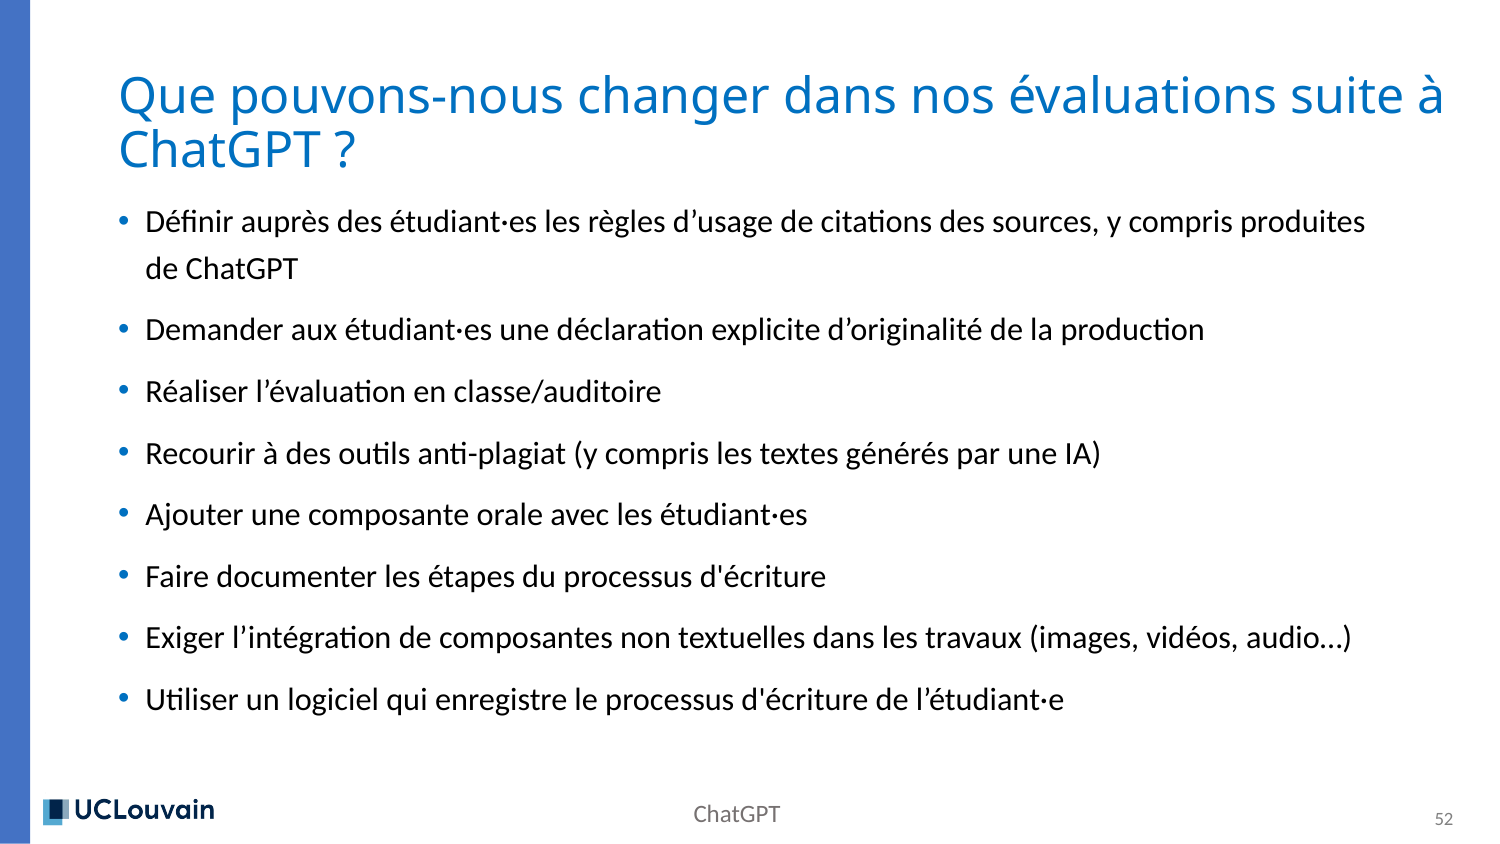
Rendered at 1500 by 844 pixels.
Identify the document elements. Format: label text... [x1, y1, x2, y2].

picture [30, 786, 227, 832]
title Que pouvons-nous changer dans nos évaluations suite à ChatGPT ? [103, 44, 1477, 205]
list Définir auprès des étudiant·es les règles d’usage de citations des sources, y compris produites de ChatGPT Demander aux étudiant·es une déclaration explicite d’originalité de la production Réaliser l’évaluation en classe/auditoire Recourir à des outils anti-plagiat (y compris les textes générés par une IA) Ajouter une composante orale avec les étudiant·es Faire documenter les étapes du processus d'écriture Exiger l’intégration de composantes non textuelles dans les travaux (images, vidéos, audio…) Utiliser un logiciel qui enregistre le processus d'écriture de l’étudiant·e [103, 185, 1397, 760]
